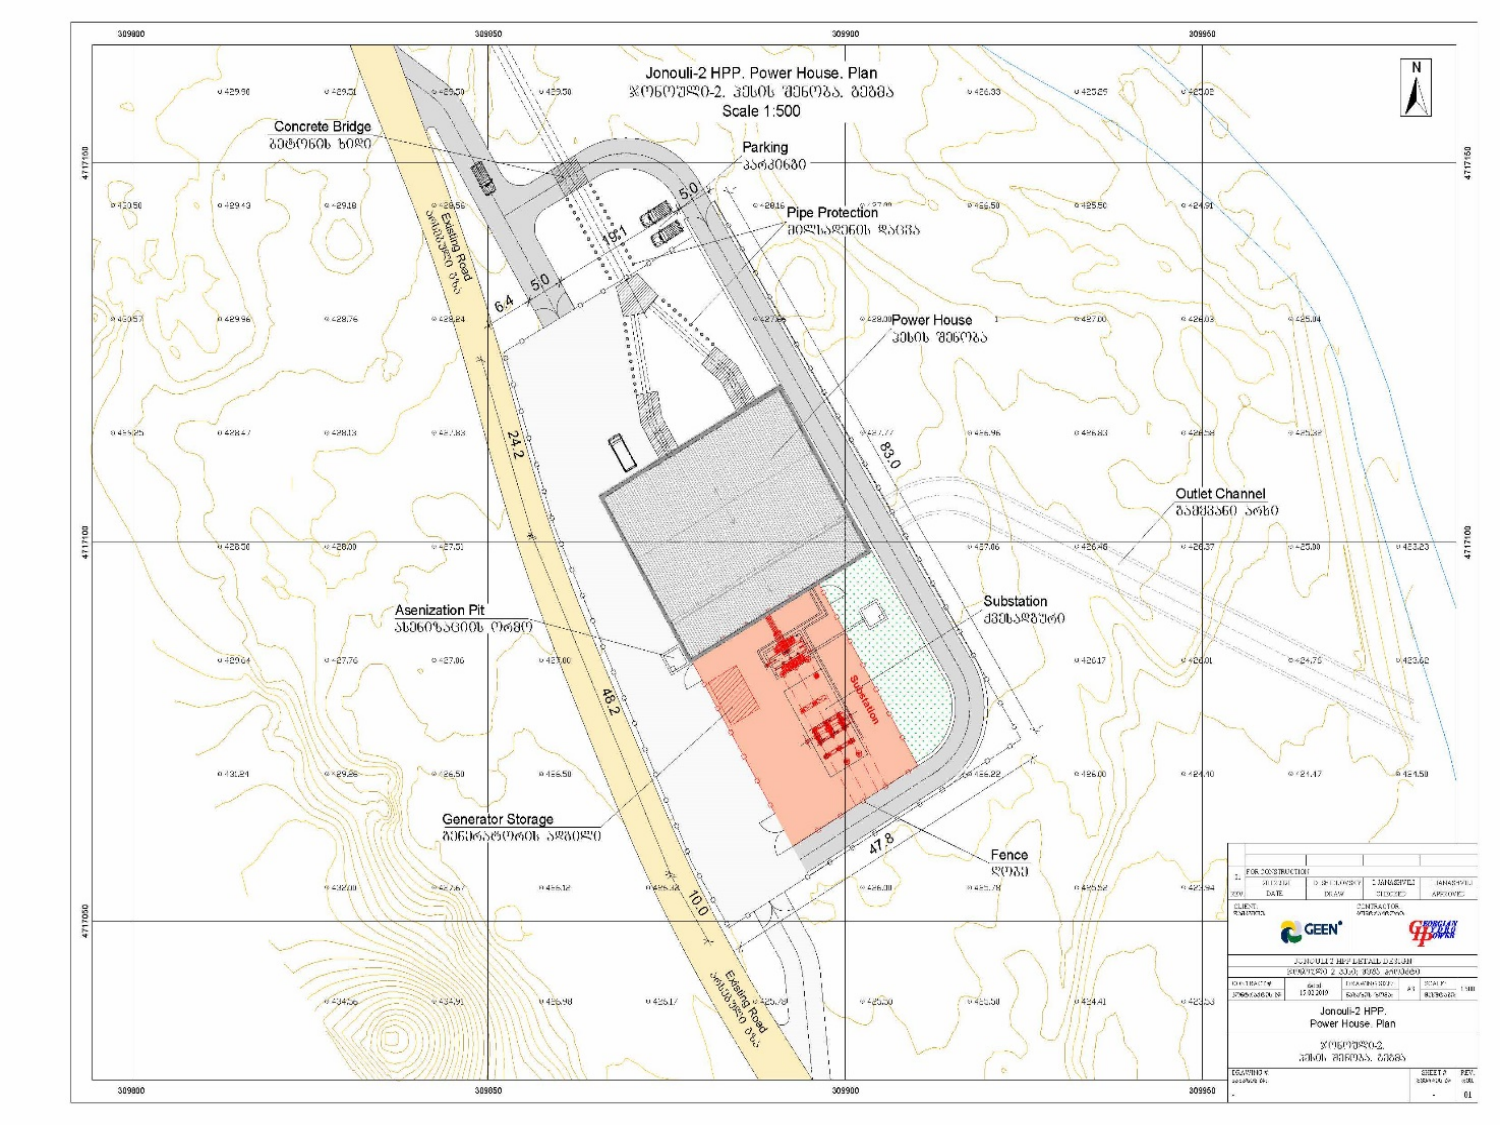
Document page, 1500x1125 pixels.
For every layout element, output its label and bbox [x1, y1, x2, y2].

list [0, 0, 1500, 1125]
